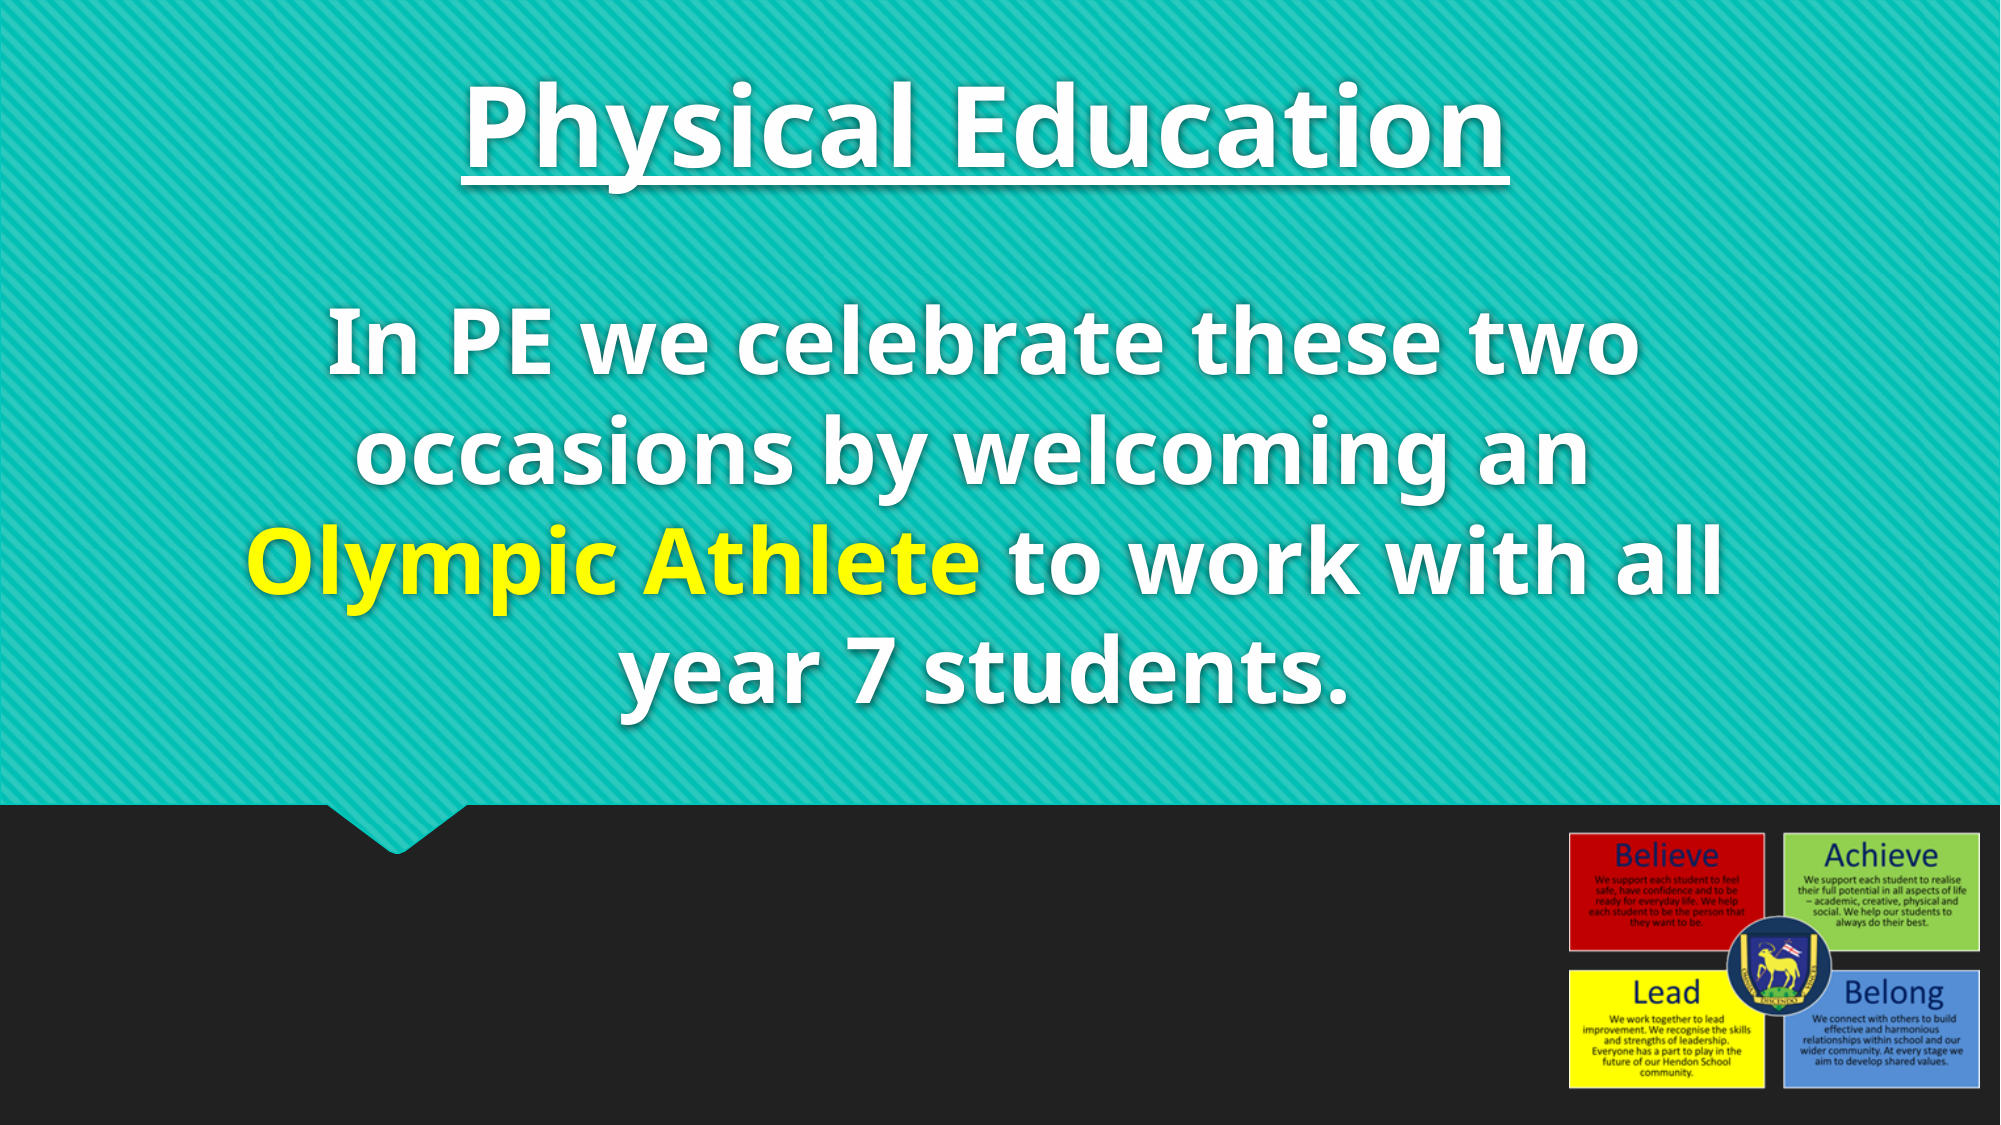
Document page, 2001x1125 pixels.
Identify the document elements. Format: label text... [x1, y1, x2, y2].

title Physical Education [118, 56, 1853, 199]
picture [1569, 821, 1980, 1100]
text_box In PE we celebrate these two occasions by welcoming an Olympic Athlete to work with all year 7 students. [118, 228, 1853, 730]
